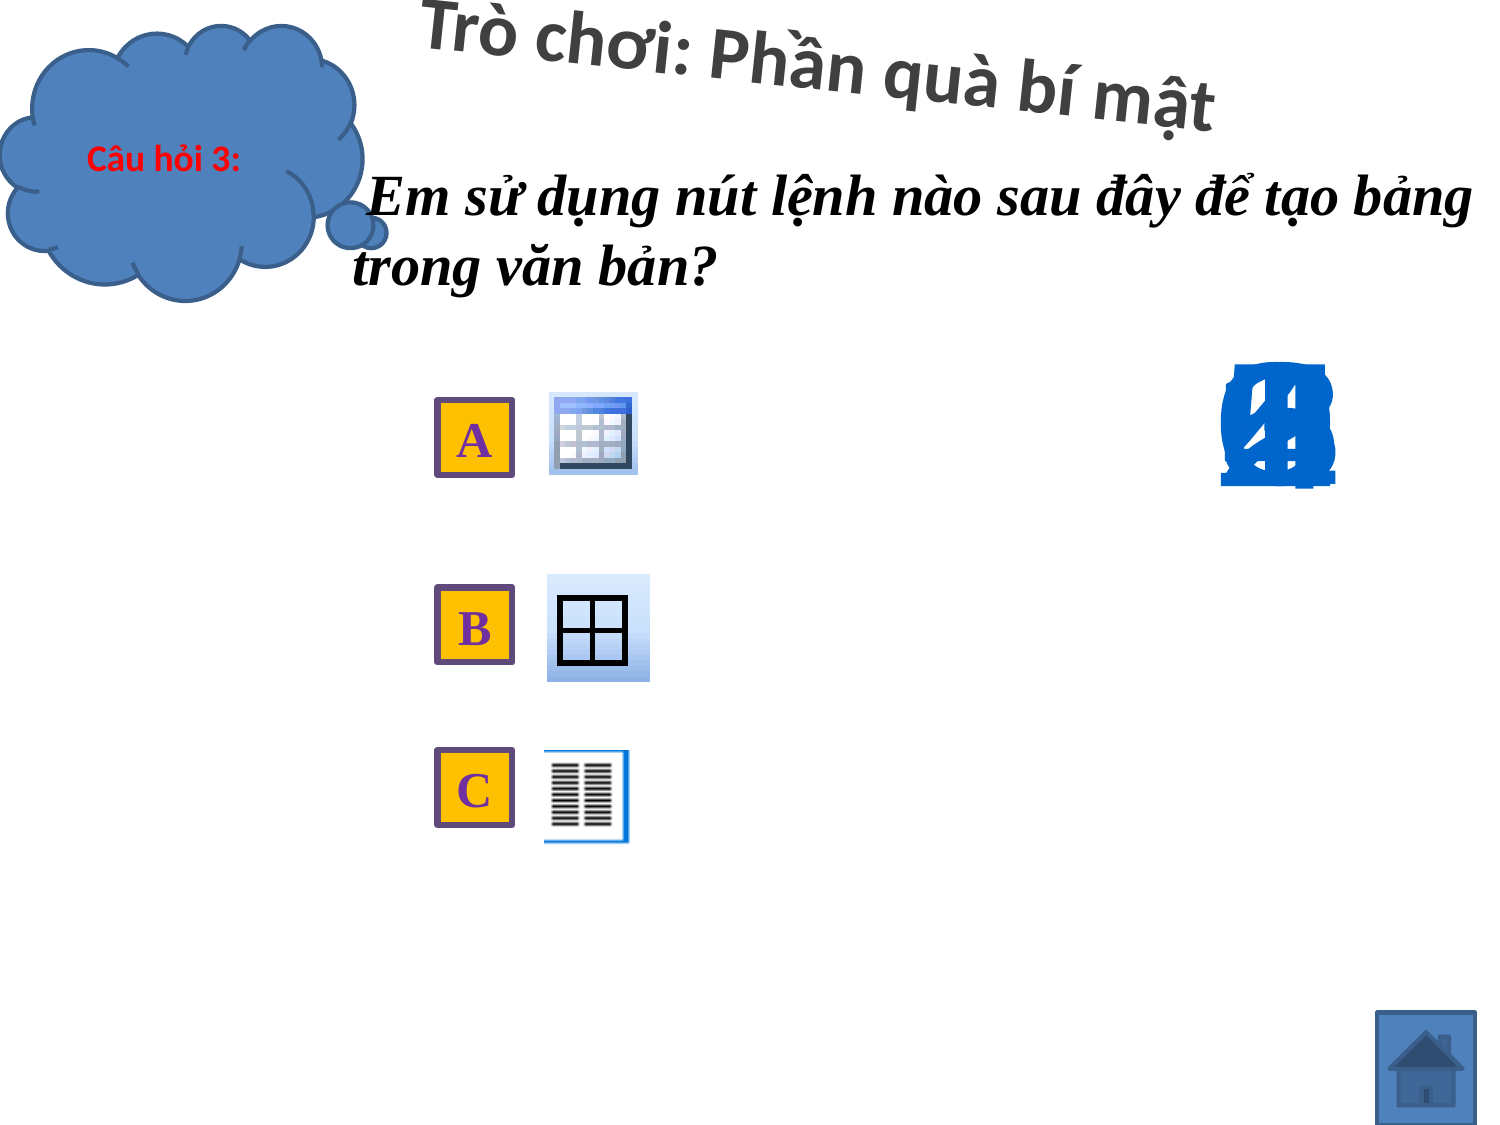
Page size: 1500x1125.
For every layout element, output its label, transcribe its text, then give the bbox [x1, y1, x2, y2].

picture [549, 392, 638, 476]
text_box Trò chơi: Phần quà bí mật [237, 0, 1400, 174]
text_box A [437, 399, 513, 475]
text_box Em sử dụng nút lệnh nào sau đây để tạo bảng trong văn bản? [337, 149, 1500, 404]
picture [544, 750, 633, 851]
text_box Câu hỏi 3: [0, 23, 364, 304]
text_box B [437, 587, 513, 663]
text_box C [437, 749, 513, 825]
text_box [1375, 1010, 1477, 1125]
picture [547, 574, 651, 688]
